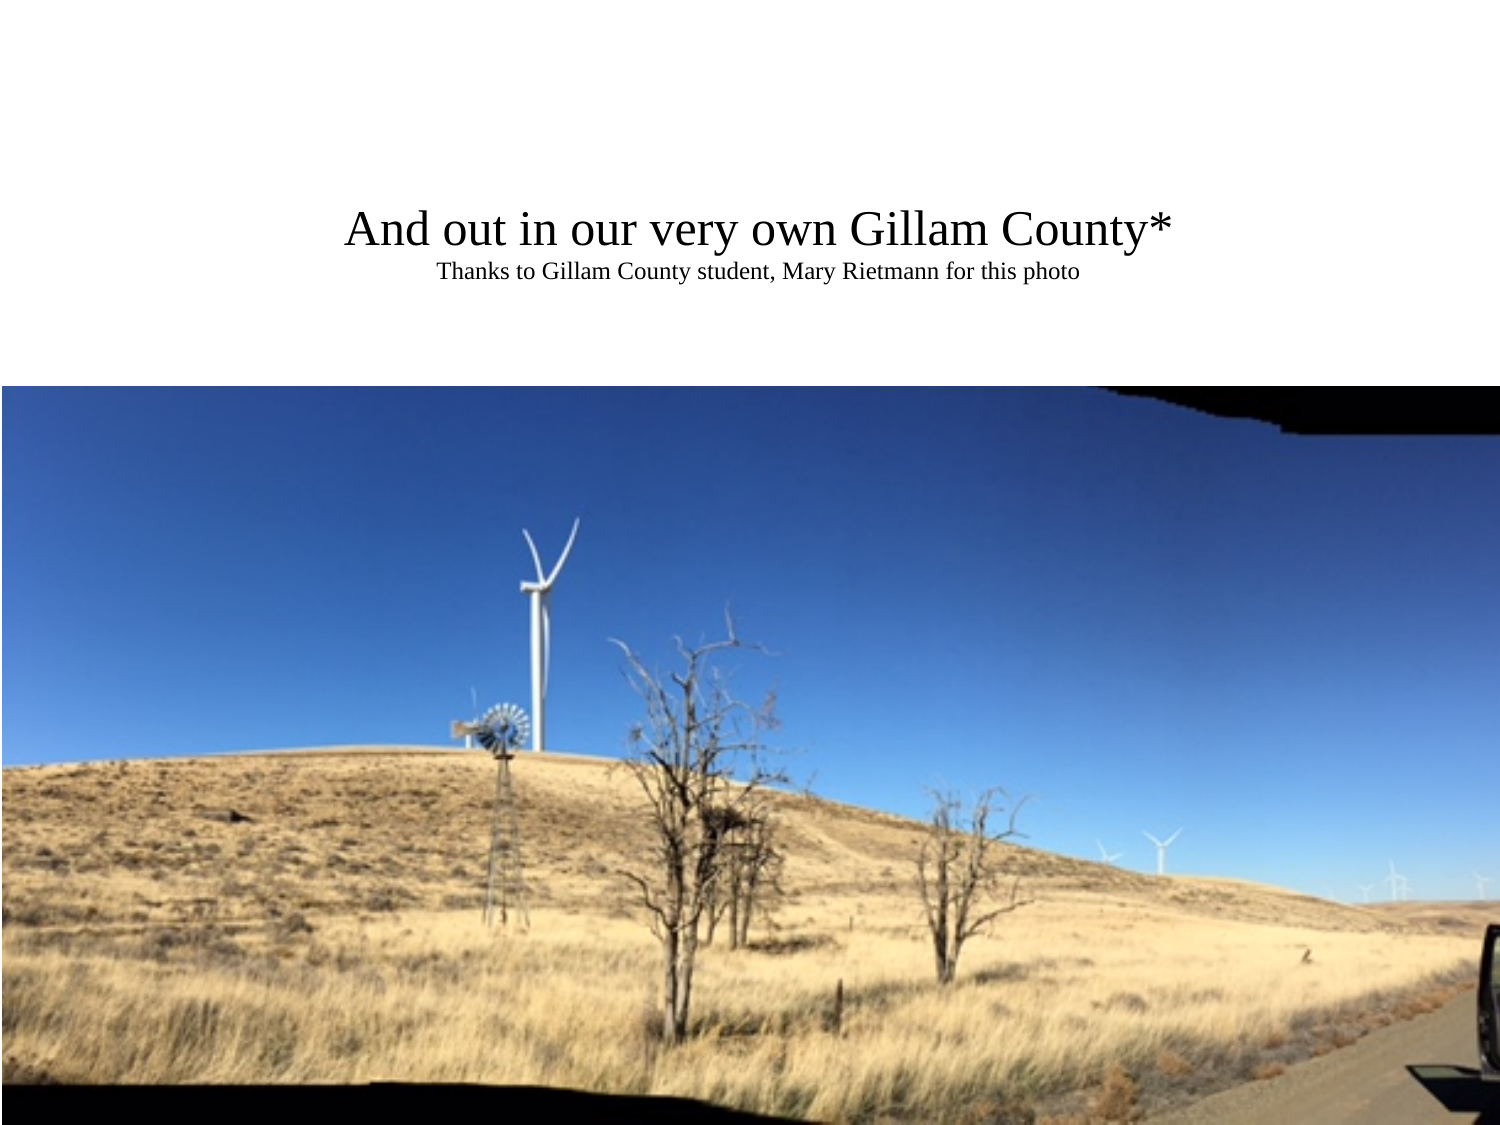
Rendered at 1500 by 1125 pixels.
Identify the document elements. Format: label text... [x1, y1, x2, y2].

picture [2, 386, 1500, 1125]
text_box And out in our very own Gillam County* Thanks to Gillam County student, Mary Rietmann for this photo [328, 187, 1189, 293]
